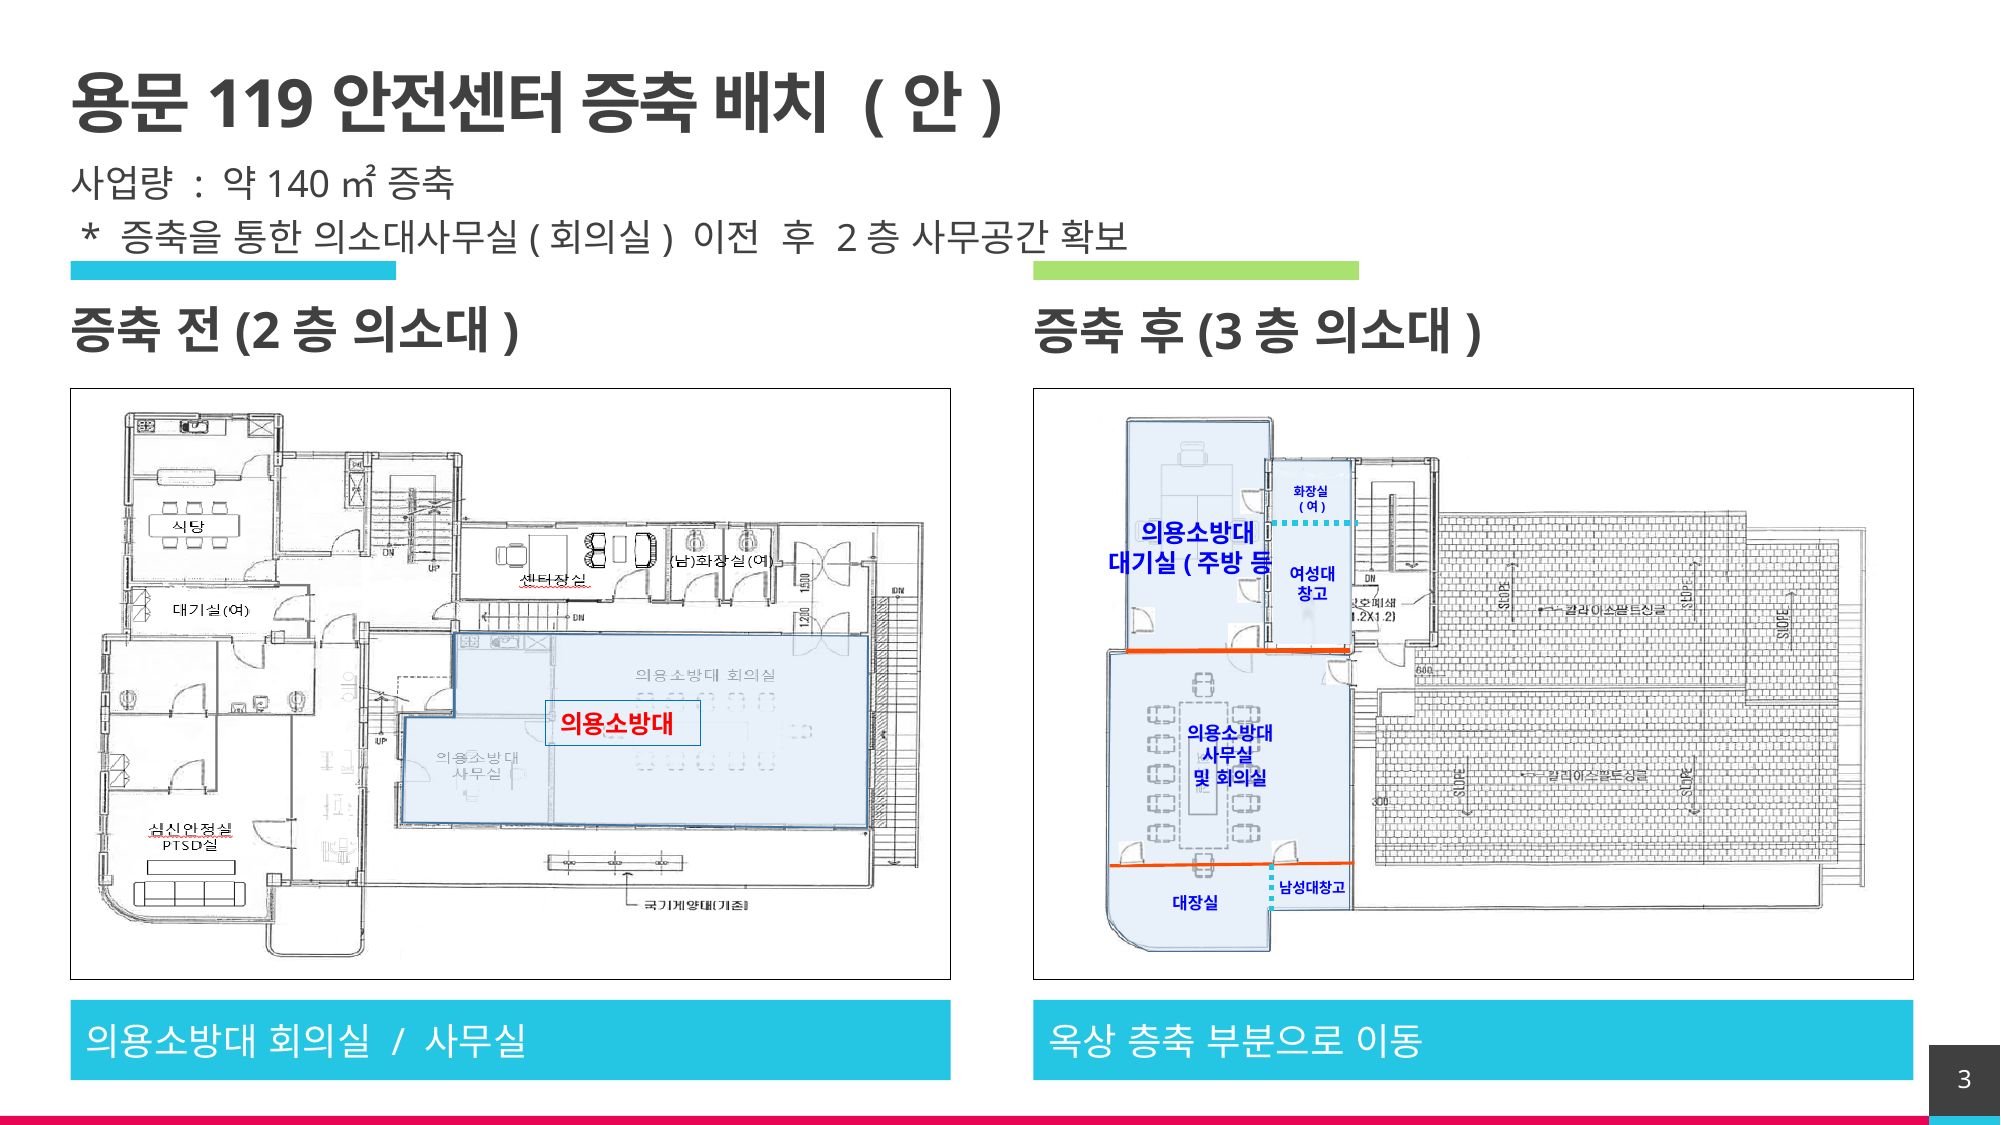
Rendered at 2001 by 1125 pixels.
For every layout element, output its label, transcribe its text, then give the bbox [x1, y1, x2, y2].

picture [84, 402, 932, 962]
text_box 옥상 층축 부분으로 이동 [1032, 999, 1914, 1081]
text_box [1032, 388, 1914, 980]
picture [1087, 404, 1888, 964]
text_box * 증축을 통한 의소대사무실(회의실) 이전 후 2층 사무공간 확보 [70, 219, 1889, 260]
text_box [1109, 862, 1355, 866]
text_box [1012, 464, 1910, 1019]
slide_number 3 [1929, 1045, 2000, 1116]
list 사업량 : 약140㎡ 증축 [70, 165, 708, 206]
text_box 의용소방대 회의실 / 사무실 [70, 999, 952, 1081]
list 증축 전(2층 의소대) [70, 305, 969, 365]
title 용문119안전센터 증축 배치 (안) [70, 70, 1932, 142]
text_box [70, 388, 952, 980]
list 증축 후(3층 의소대) [1033, 305, 1932, 365]
